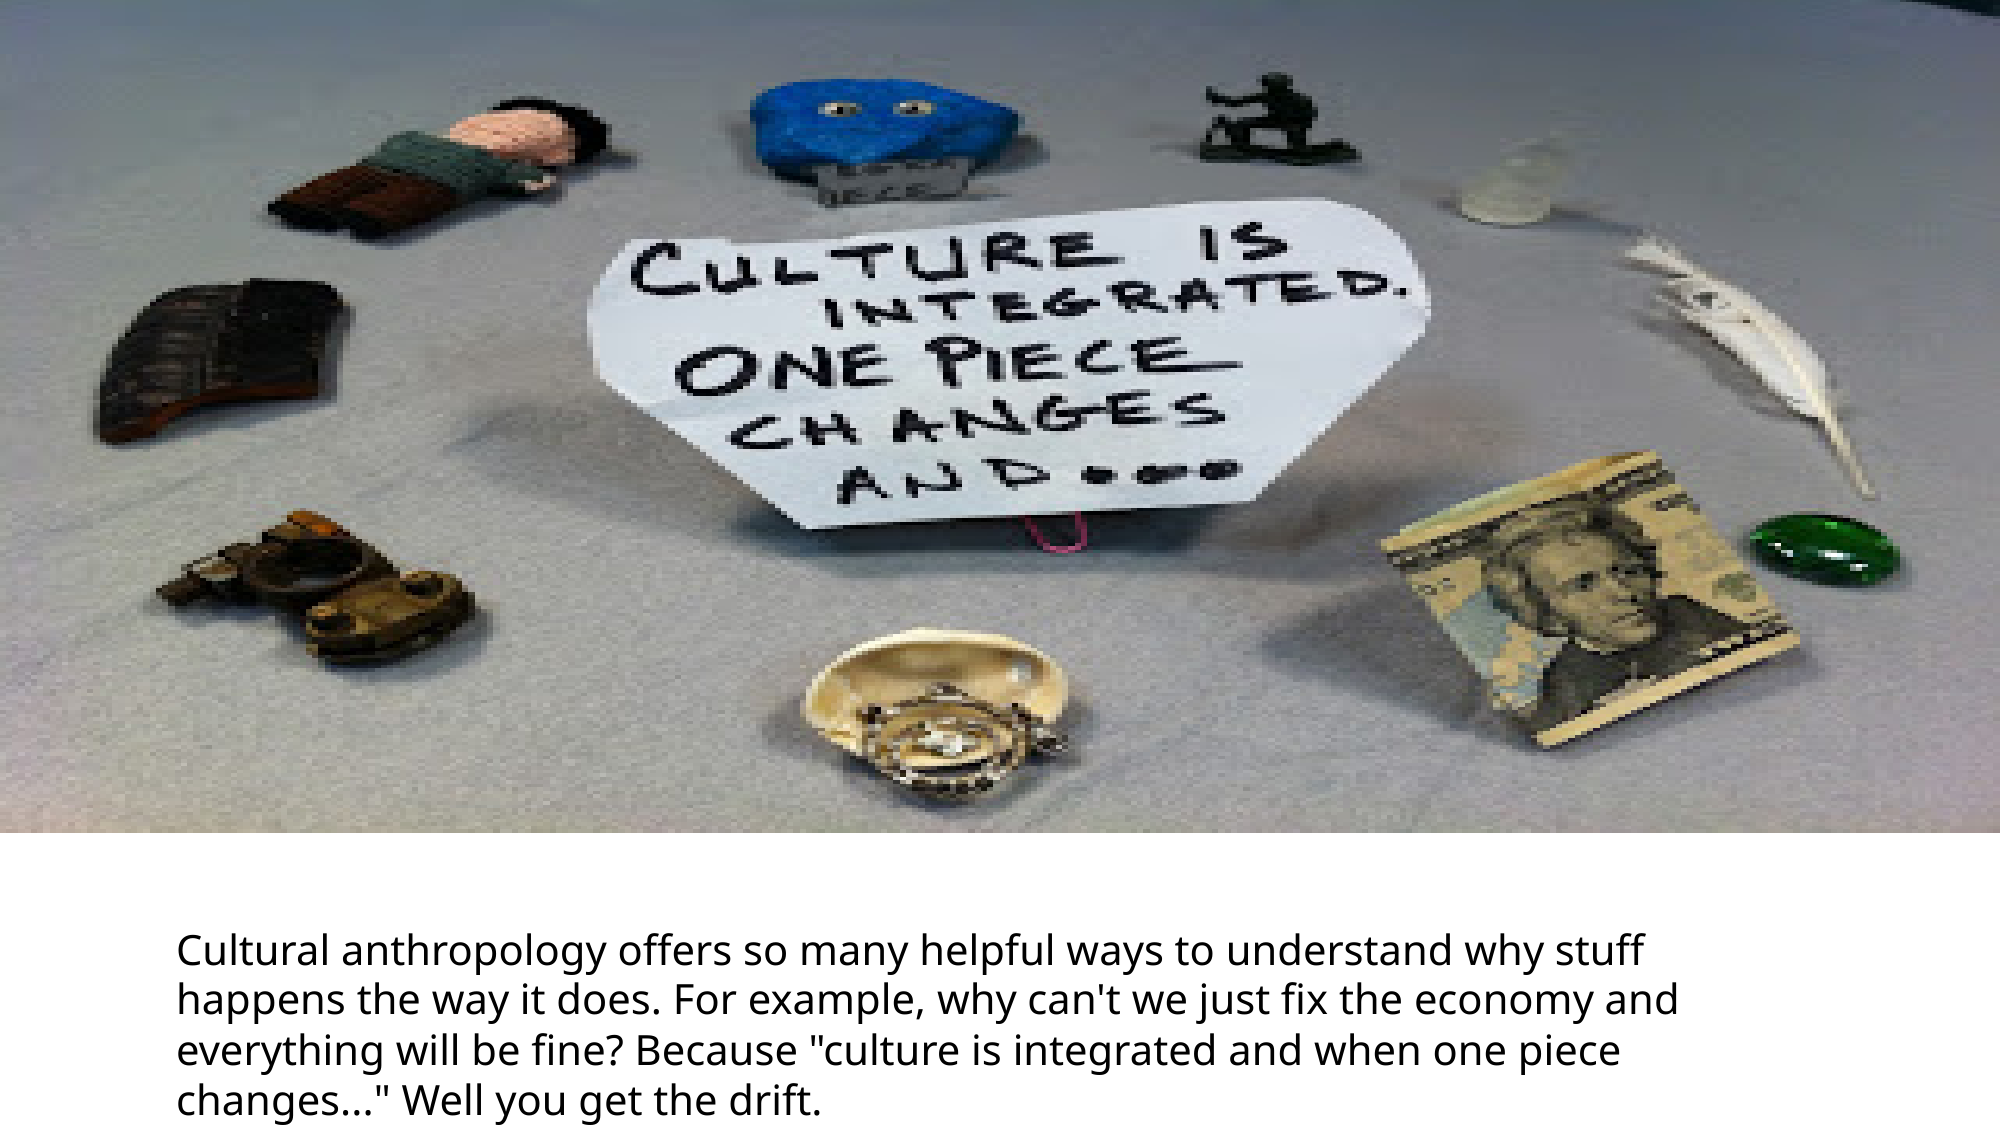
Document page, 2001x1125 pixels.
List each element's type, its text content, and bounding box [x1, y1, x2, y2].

text_box Cultural anthropology offers so many helpful ways to understand why stuff happens the way it does. For example, why can't we just fix the economy and everything will be fine? Because "culture is integrated and when one piece changes..." Well you get the drift. [161, 915, 1695, 1125]
picture [0, 0, 2000, 834]
